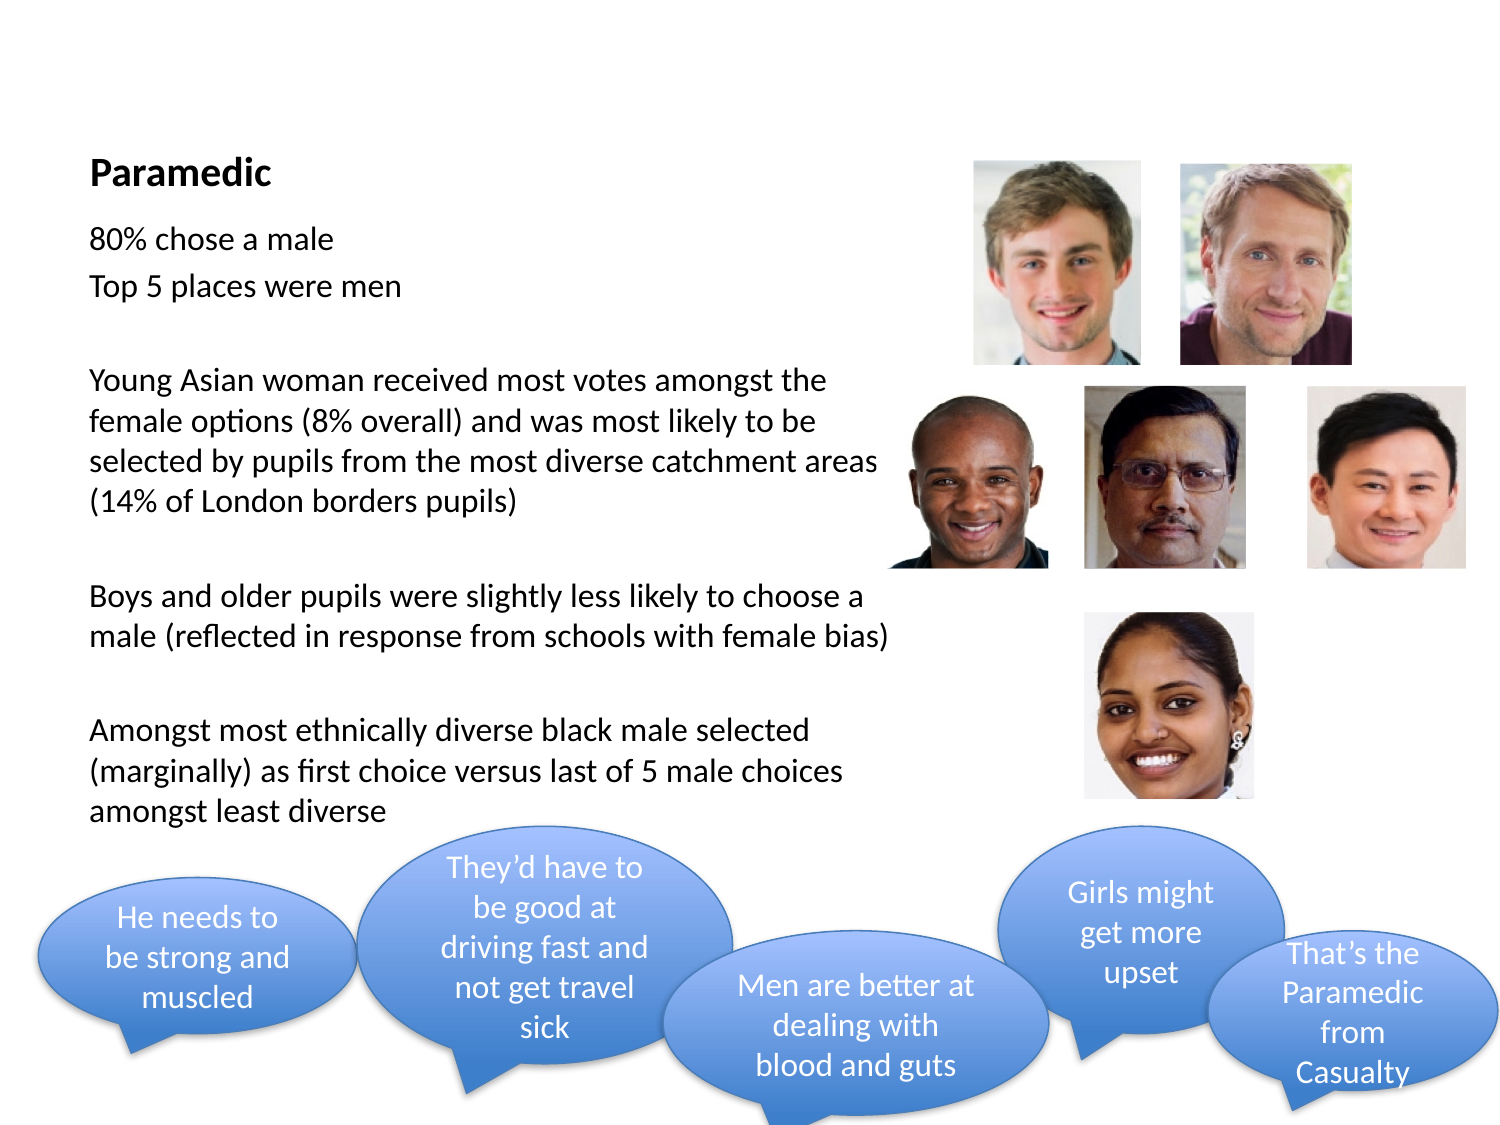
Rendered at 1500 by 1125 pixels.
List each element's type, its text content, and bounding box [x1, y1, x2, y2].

text_box Girls might get more upset [997, 825, 1286, 1061]
picture [876, 385, 1050, 569]
picture [1180, 162, 1354, 366]
picture [973, 160, 1142, 366]
picture [1306, 385, 1468, 569]
list 80% chose a male Top 5 places were men Young Asian woman received most votes amongst the female options (8% overall) and was most likely to be selected by pupils from the most diverse catchment areas (14% of London borders pupils) Boys and older pupils were slightly less likely to choose a male (reflected in response from schools with female bias) Amongst most ethnically diverse black male selected (marginally) as first choice versus last of 5 male choices amongst least diverse [74, 209, 906, 856]
picture [1082, 611, 1255, 801]
text_box He needs to be strong and muscled [37, 876, 355, 1054]
picture [1082, 385, 1246, 569]
text_box Men are better at dealing with blood and guts [662, 929, 1050, 1125]
text_box They’d have to be good at driving fast and not get travel sick [356, 825, 734, 1095]
text_box That’s the Paramedic from Casualty [1207, 930, 1499, 1112]
title Paramedic [75, 11, 569, 203]
